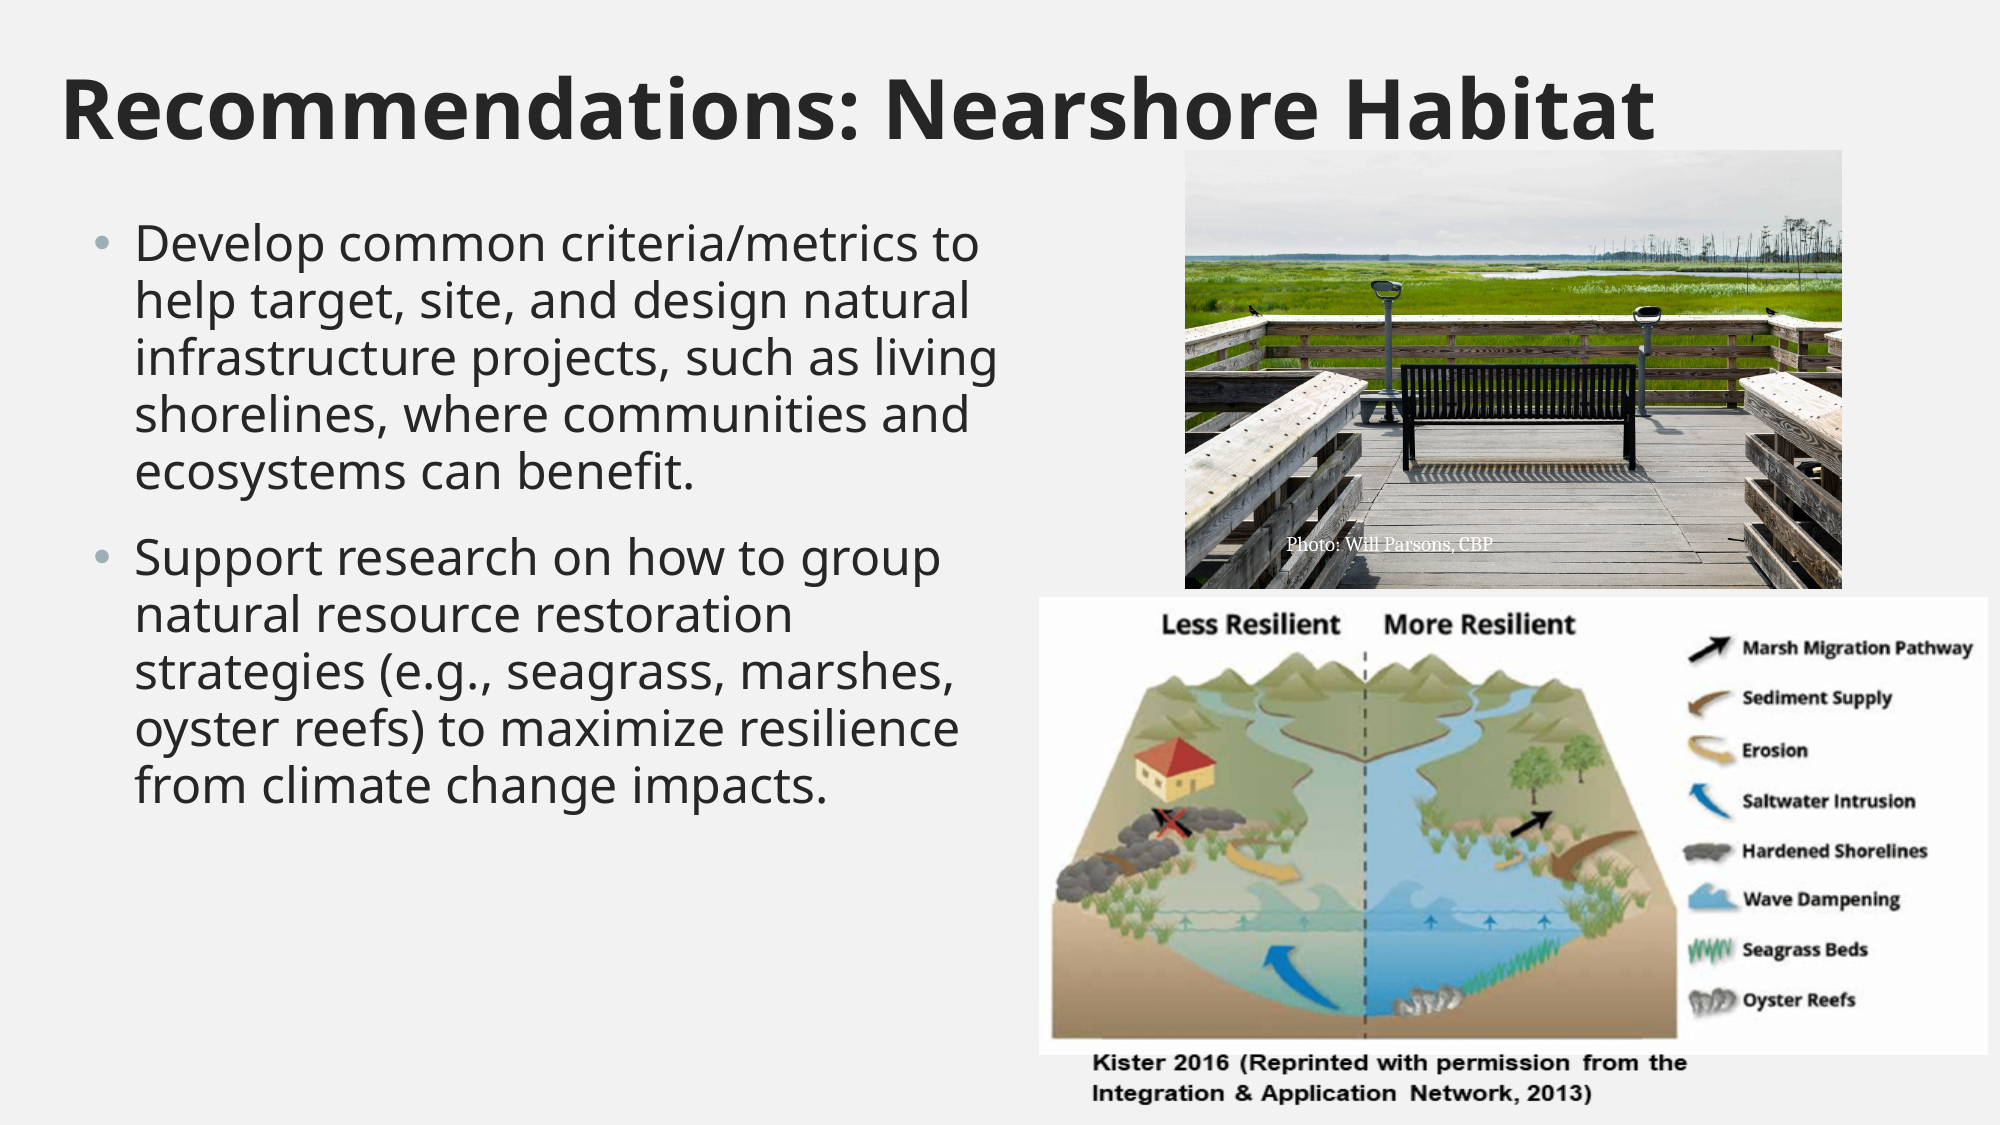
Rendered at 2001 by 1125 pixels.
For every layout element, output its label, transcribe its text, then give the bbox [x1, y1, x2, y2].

picture [1184, 150, 1842, 589]
picture [1039, 597, 1988, 1125]
list Develop common criteria/metrics to help target, site, and design natural infrastructure projects, such as living shorelines, where communities and ecosystems can benefit. Support research on how to group natural resource restoration strategies (e.g., seagrass, marshes, oyster reefs) to maximize resilience from climate change impacts. [44, 208, 1040, 1125]
title Recommendations: Nearshore Habitat [42, 57, 1865, 211]
